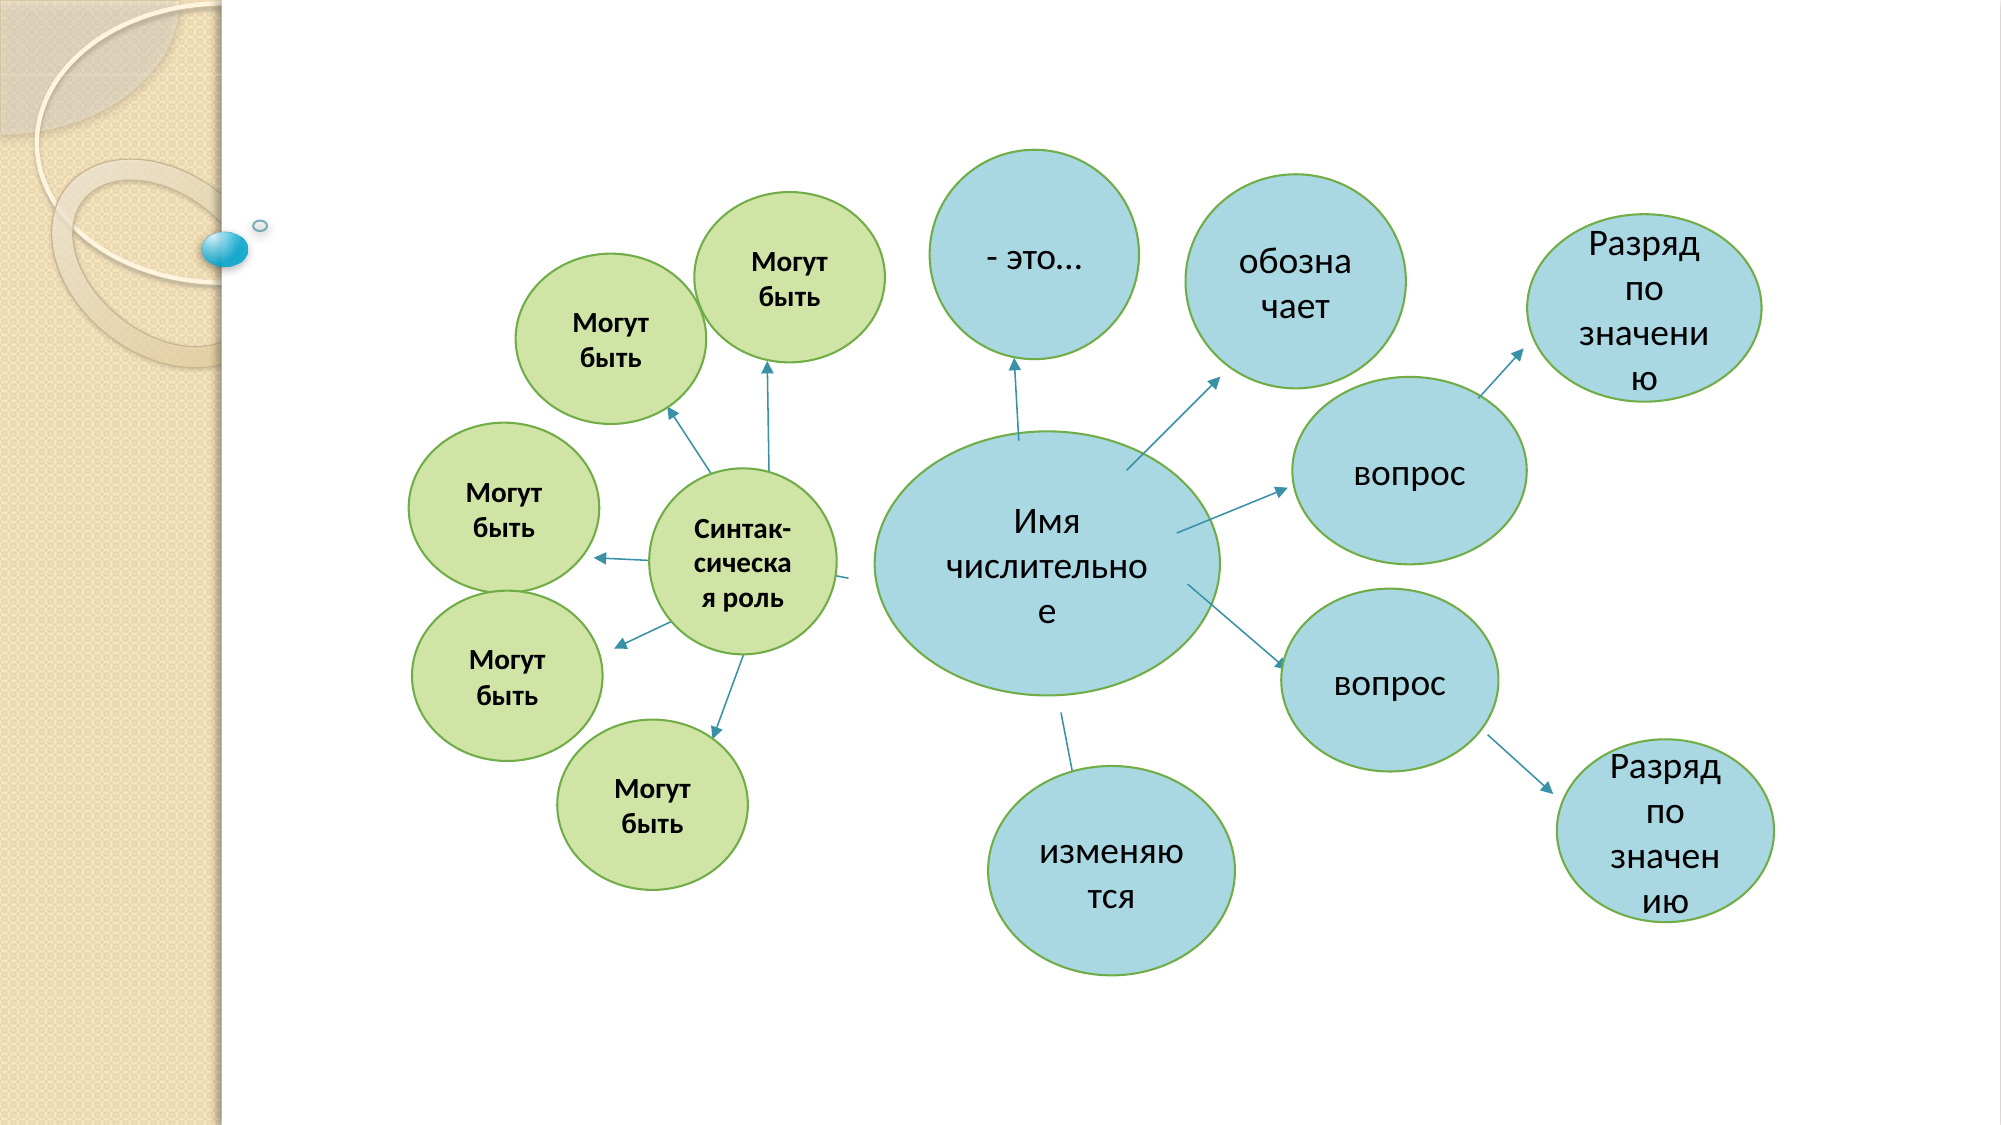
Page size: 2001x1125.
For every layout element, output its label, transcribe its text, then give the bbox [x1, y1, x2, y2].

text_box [1487, 734, 1554, 795]
text_box Могут быть [408, 422, 600, 592]
text_box [0, 0, 2000, 74]
text_box изменяются [988, 765, 1235, 976]
text_box - это… [929, 149, 1139, 360]
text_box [1126, 376, 1221, 471]
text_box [593, 557, 749, 566]
text_box Могут быть [557, 719, 748, 890]
text_box Могут быть [411, 590, 603, 761]
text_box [1013, 357, 1020, 441]
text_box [666, 406, 762, 551]
text_box Могут быть [694, 192, 885, 363]
text_box Синтак- сическая роль [778, 475, 837, 559]
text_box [1060, 712, 1085, 835]
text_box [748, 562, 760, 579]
text_box обозначает [1185, 174, 1406, 389]
text_box Разряд по значению [1527, 214, 1762, 402]
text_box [767, 360, 771, 559]
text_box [1176, 487, 1289, 534]
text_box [1478, 348, 1524, 399]
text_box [766, 562, 849, 579]
text_box Имя числительное [874, 431, 1220, 696]
text_box вопрос [1292, 376, 1527, 565]
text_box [712, 598, 765, 740]
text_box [1187, 583, 1288, 671]
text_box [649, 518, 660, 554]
text_box Синтак- сическая роль [764, 589, 833, 650]
text_box Разряд по значению [1556, 739, 1775, 923]
text_box вопрос [1281, 588, 1499, 772]
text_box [613, 581, 757, 649]
text_box Могут быть [515, 253, 707, 424]
